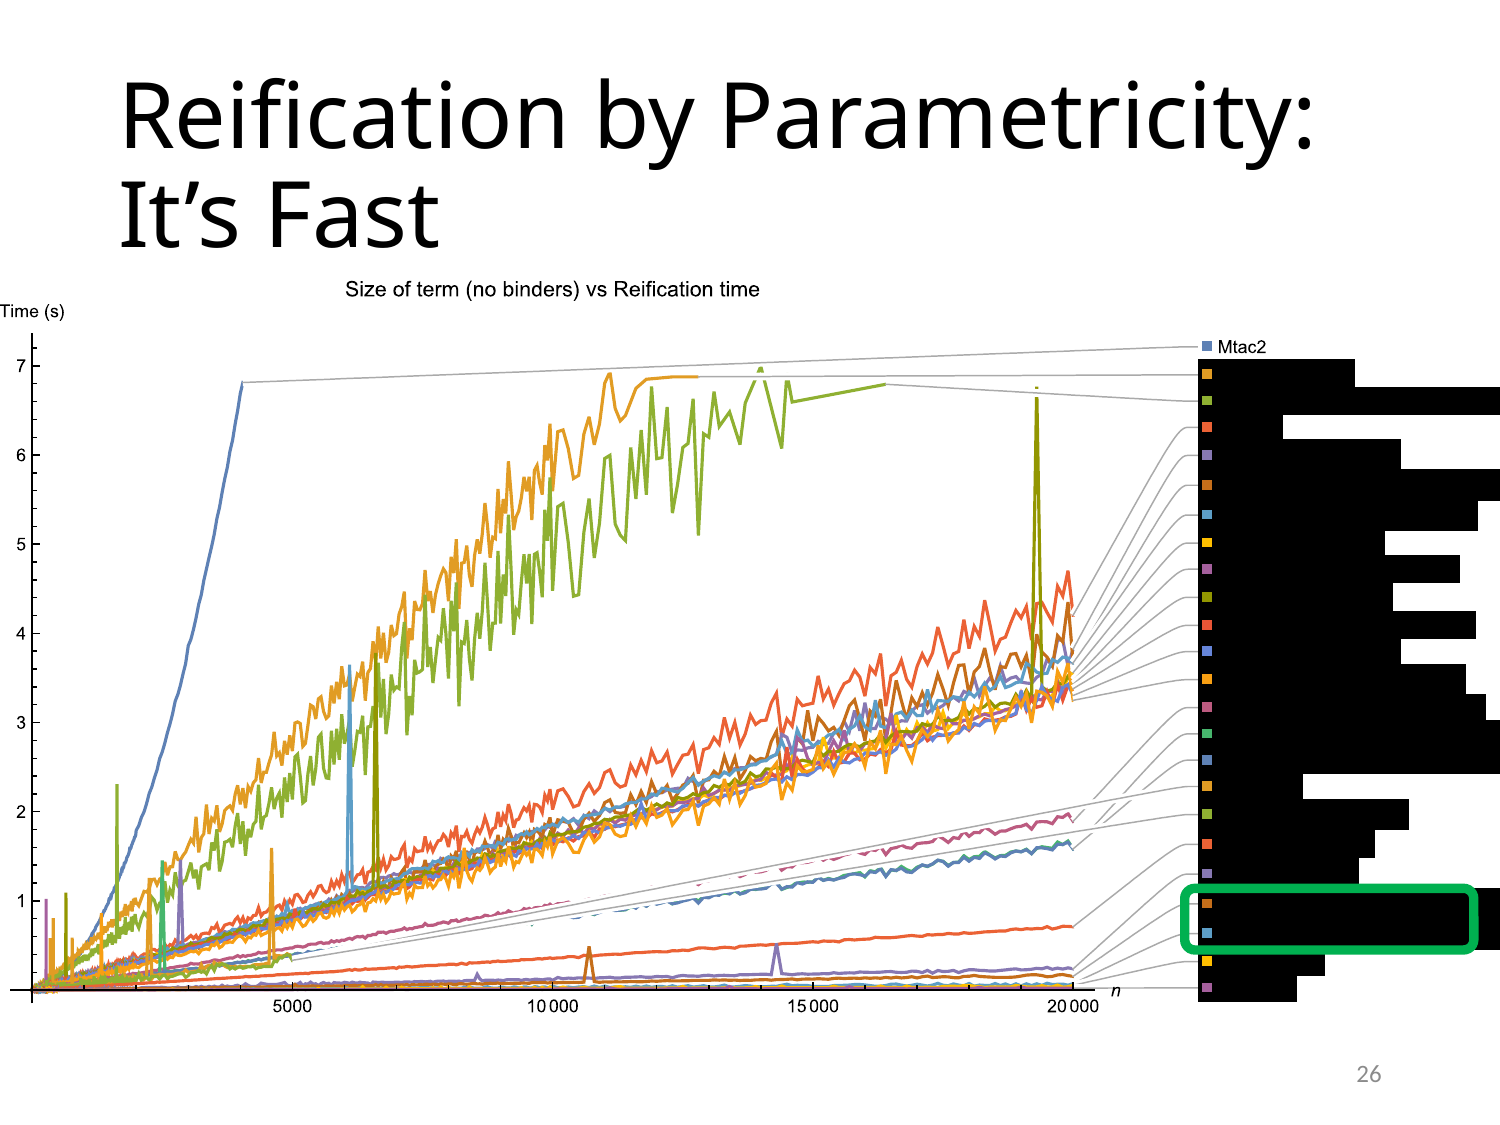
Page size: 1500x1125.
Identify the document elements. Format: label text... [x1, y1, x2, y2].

slide_number 26 [1059, 1042, 1397, 1103]
picture [0, 277, 1500, 1018]
title Reification by Parametricity: It’s Fast [103, 59, 1500, 277]
